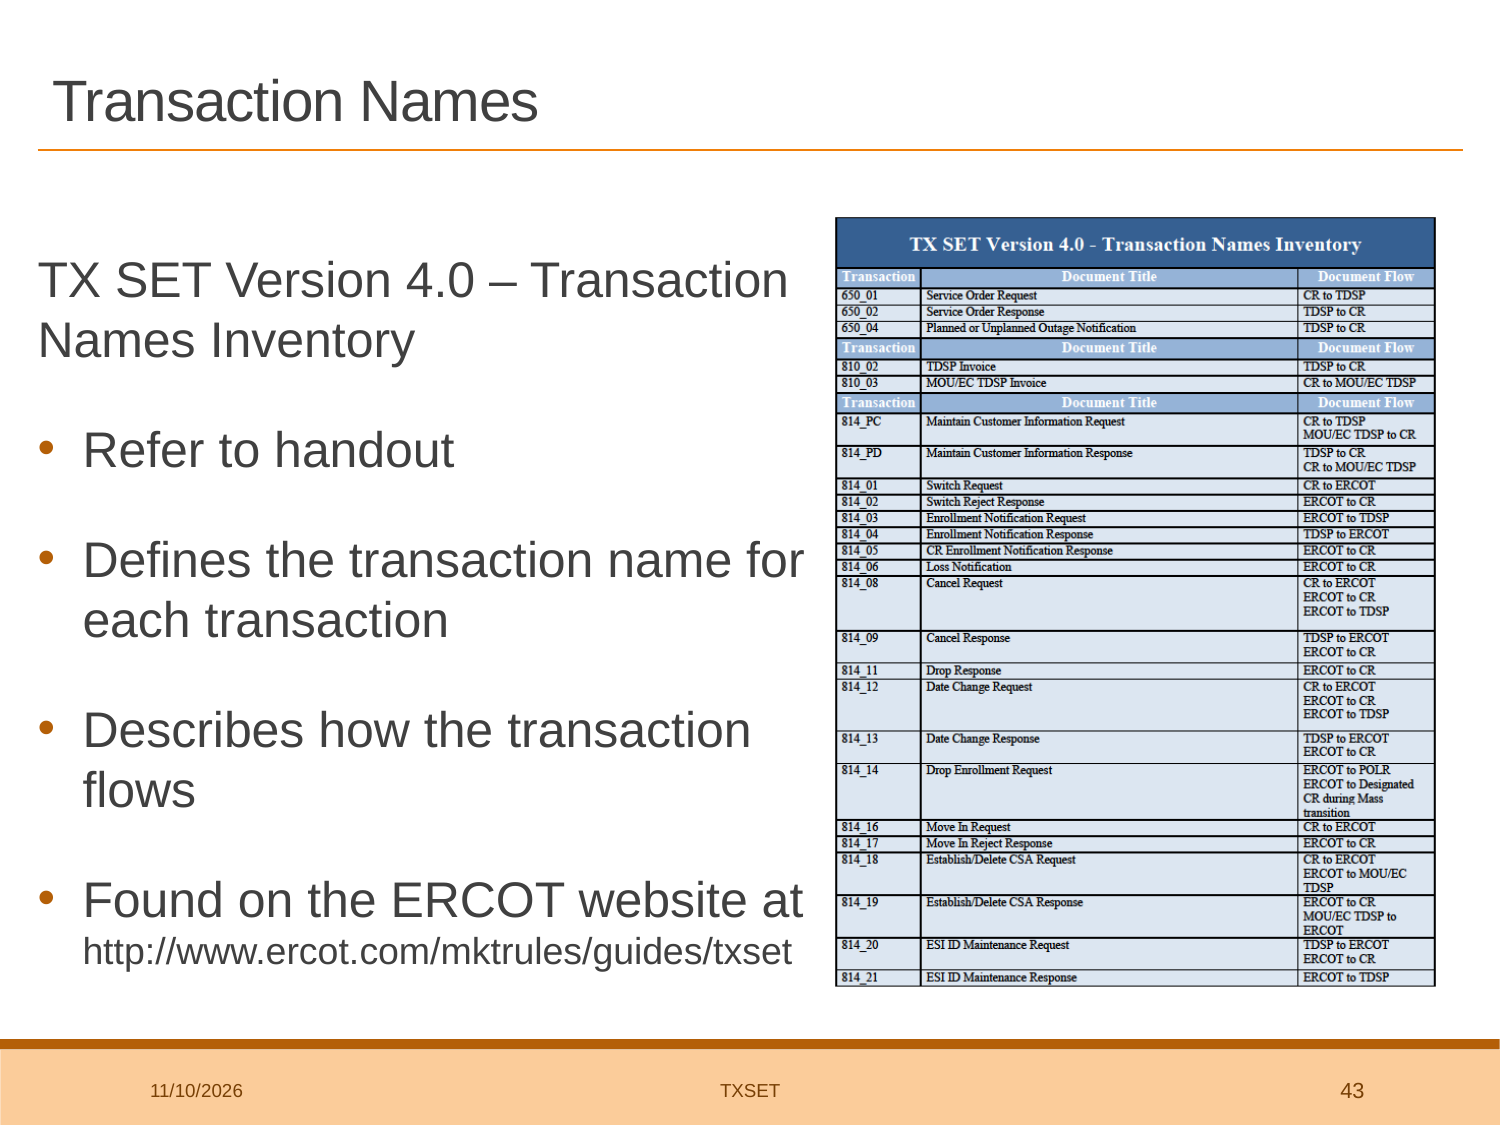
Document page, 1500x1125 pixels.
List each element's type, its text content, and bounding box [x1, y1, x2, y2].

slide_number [135, 1060, 440, 1120]
title Transaction Names [37, 37, 1275, 141]
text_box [823, 204, 1446, 1011]
slide_number 43 [1218, 1059, 1380, 1120]
footer TxSET [453, 1059, 1047, 1120]
text_box TX SET Version 4.0 – Transaction Names Inventory Refer to handout Defines the transaction name for each transaction Describes how the transaction flows Found on the ERCOT website at http://www.ercot.com/mktrules/guides/txset [37, 239, 824, 1060]
